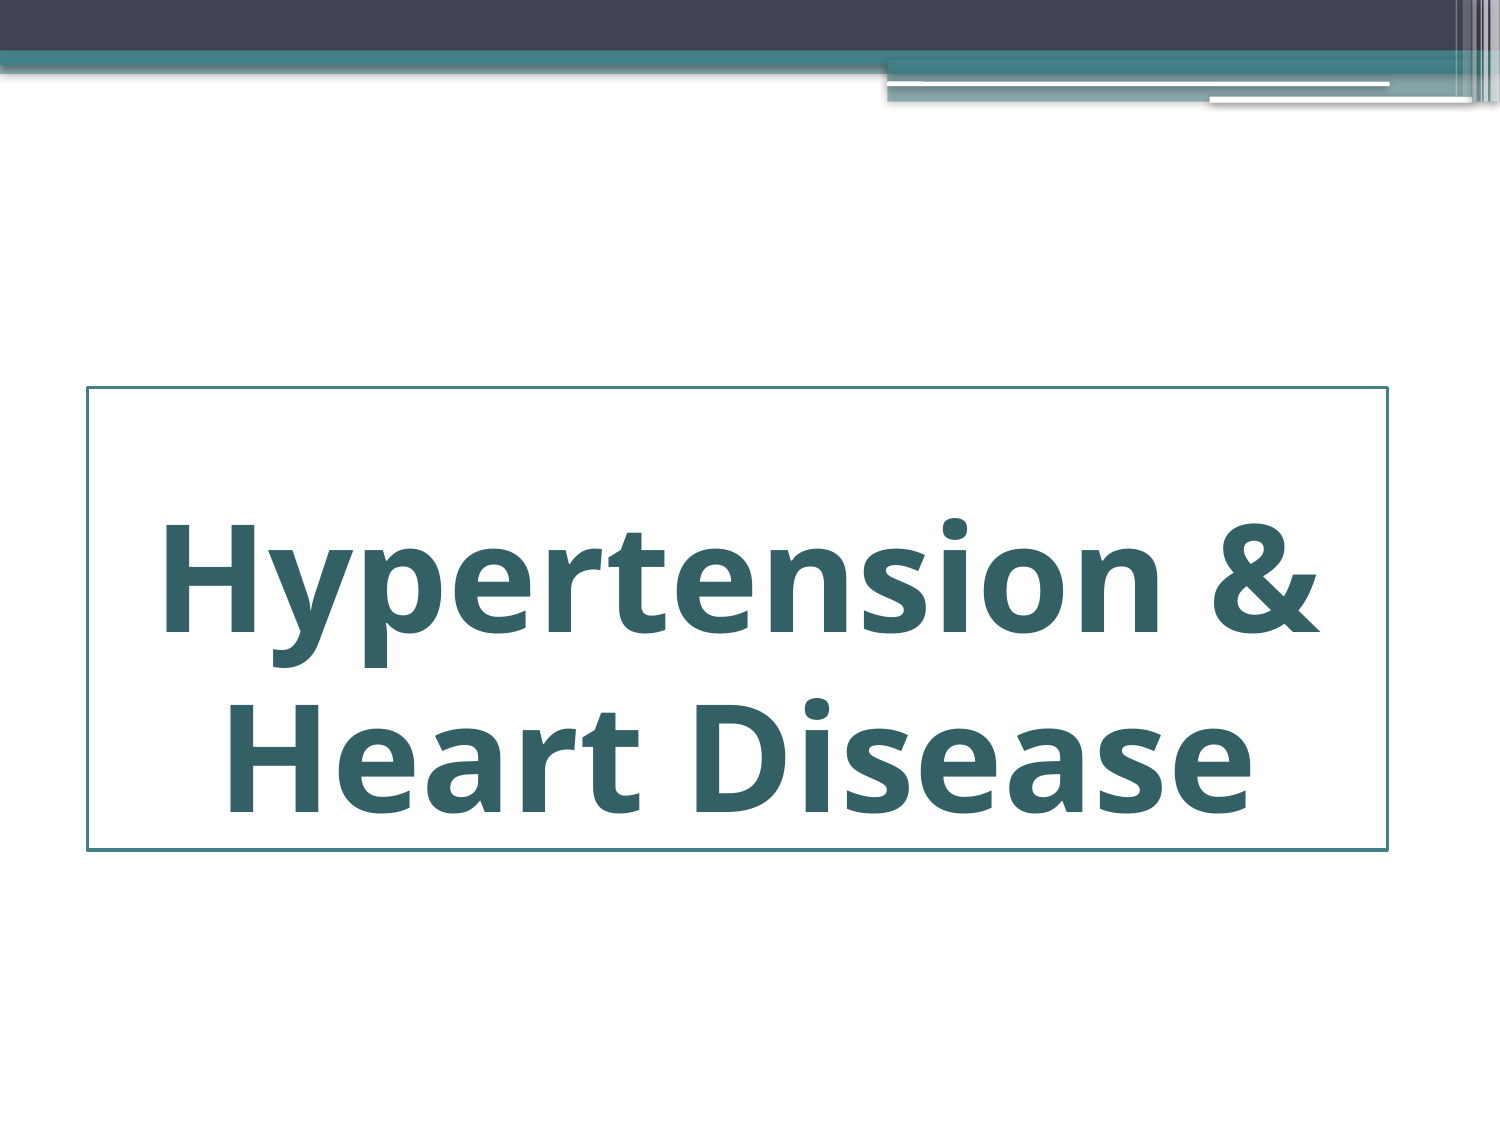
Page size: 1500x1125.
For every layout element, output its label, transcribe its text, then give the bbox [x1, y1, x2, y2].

title Hypertension & Heart Disease [86, 386, 1389, 852]
